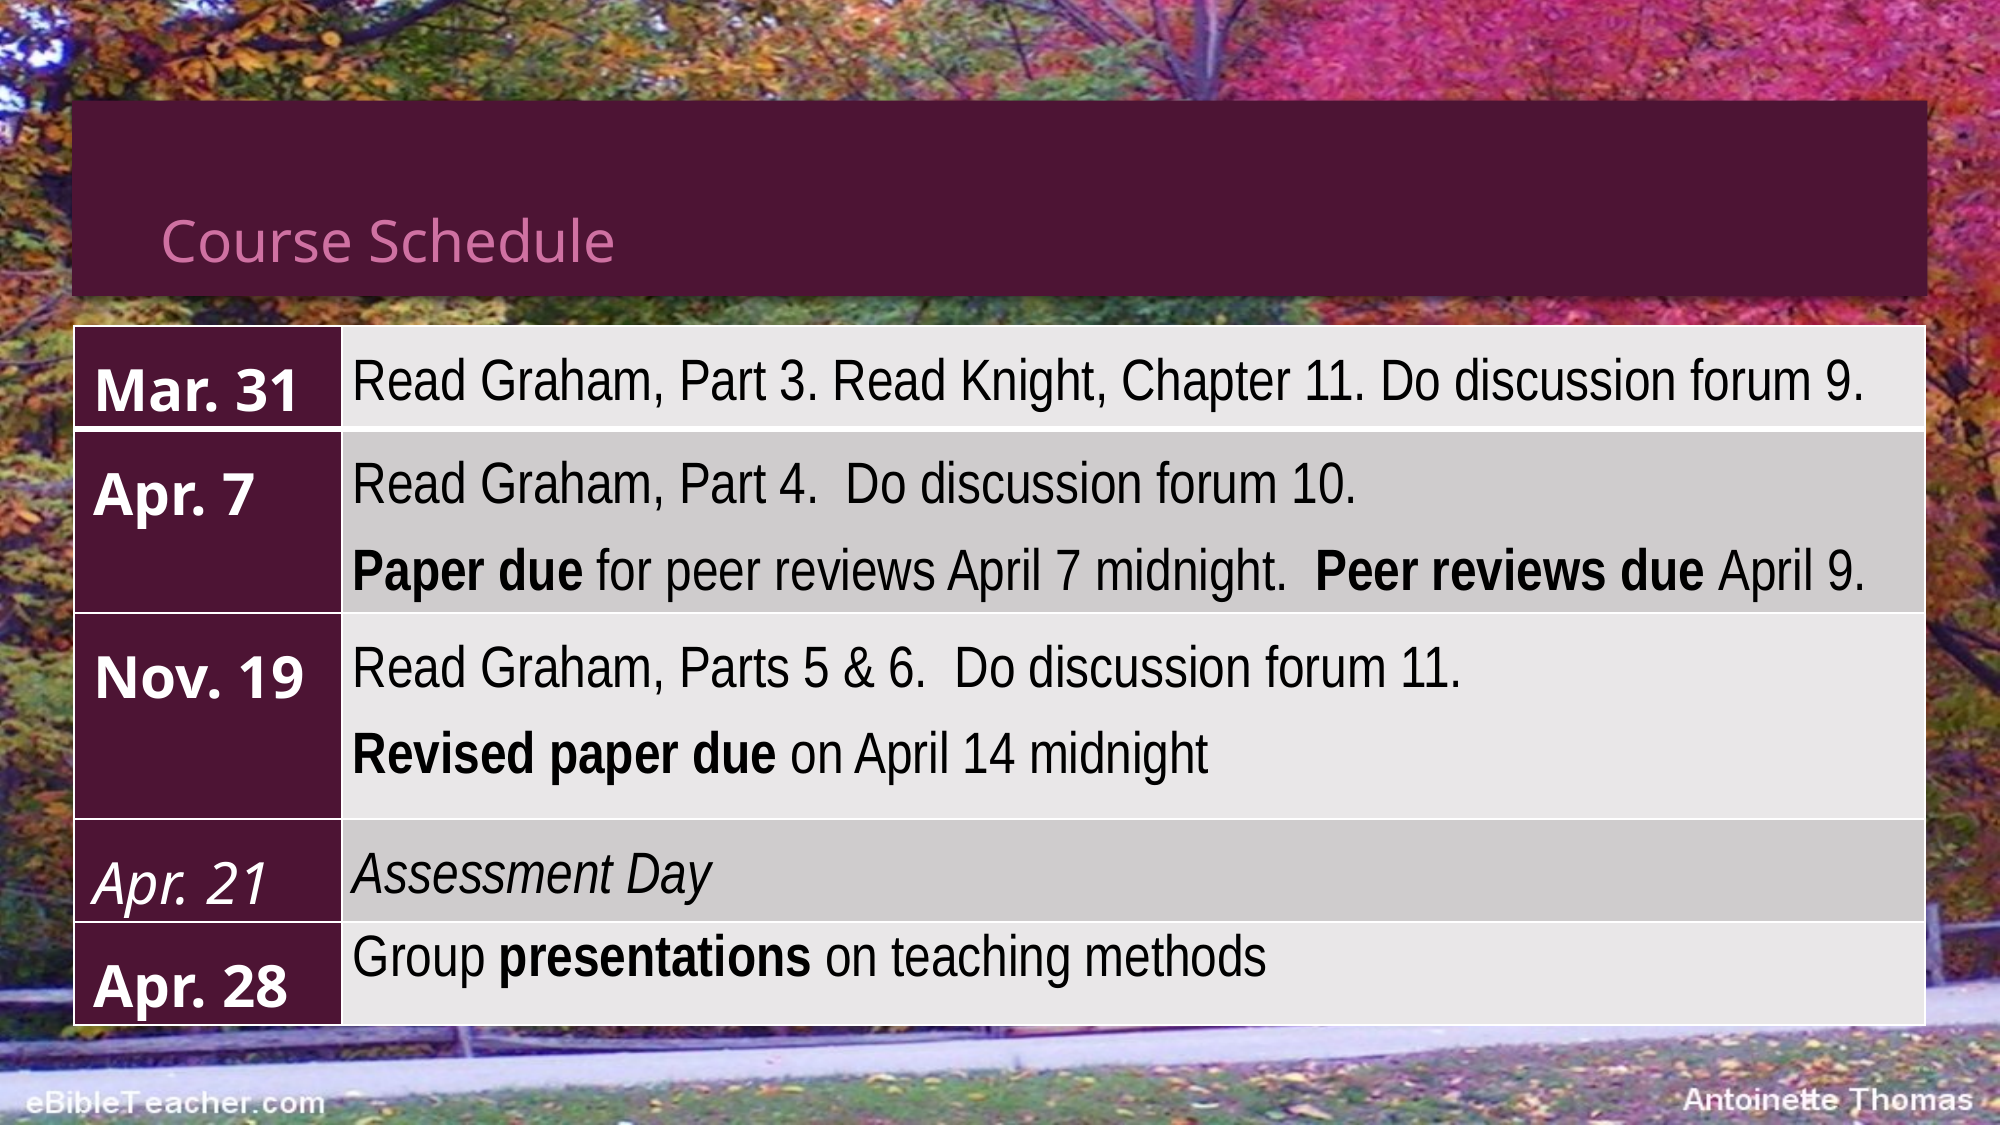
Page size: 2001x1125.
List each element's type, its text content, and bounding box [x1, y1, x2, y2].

table_header Read Graham, Part 3. Read Knight, Chapter 11. Do discussion forum 9. [343, 327, 1924, 426]
picture [0, 0, 2000, 1125]
table_cell Group presentations on teaching methods [343, 923, 1924, 1024]
table_header Mar. 31 [75, 327, 341, 426]
table_cell Apr. 7 [75, 432, 341, 612]
title Course Schedule [95, 115, 1905, 282]
slide_number 9 [1732, 1026, 1905, 1037]
table_cell Apr. 28 [75, 923, 341, 1024]
table_cell Nov. 19 [75, 614, 341, 818]
table_cell Read Graham, Part 4. Do discussion forum 10. Paper due for peer reviews April 7 midnight. Peer reviews due April 9. [343, 432, 1924, 612]
table_cell Assessment Day [343, 820, 1924, 921]
table_cell Apr. 21 [75, 820, 341, 921]
table_cell Read Graham, Parts 5 & 6. Do discussion forum 11. Revised paper due on April 14 midnight [343, 614, 1924, 818]
